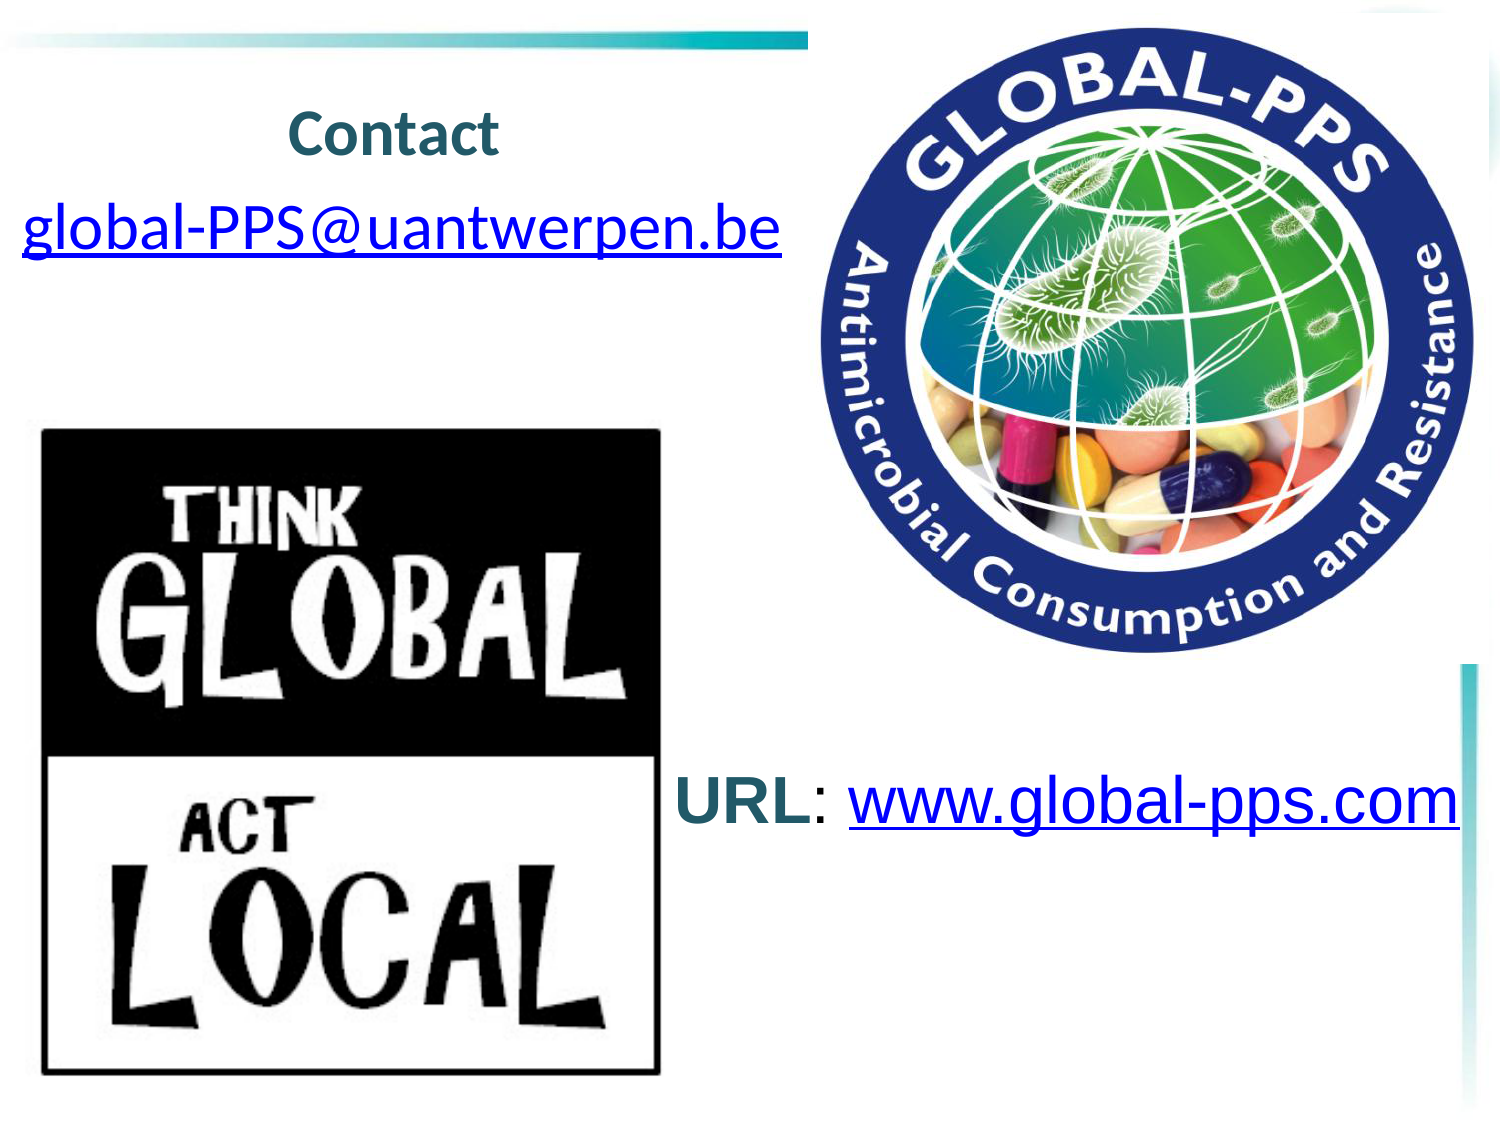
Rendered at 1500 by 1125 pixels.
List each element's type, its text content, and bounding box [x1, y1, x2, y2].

text_box Contact global-PPS@uantwerpen.be [0, 81, 803, 340]
text_box URL: www.global-pps.com [738, 714, 1476, 894]
picture [0, 0, 1500, 1125]
